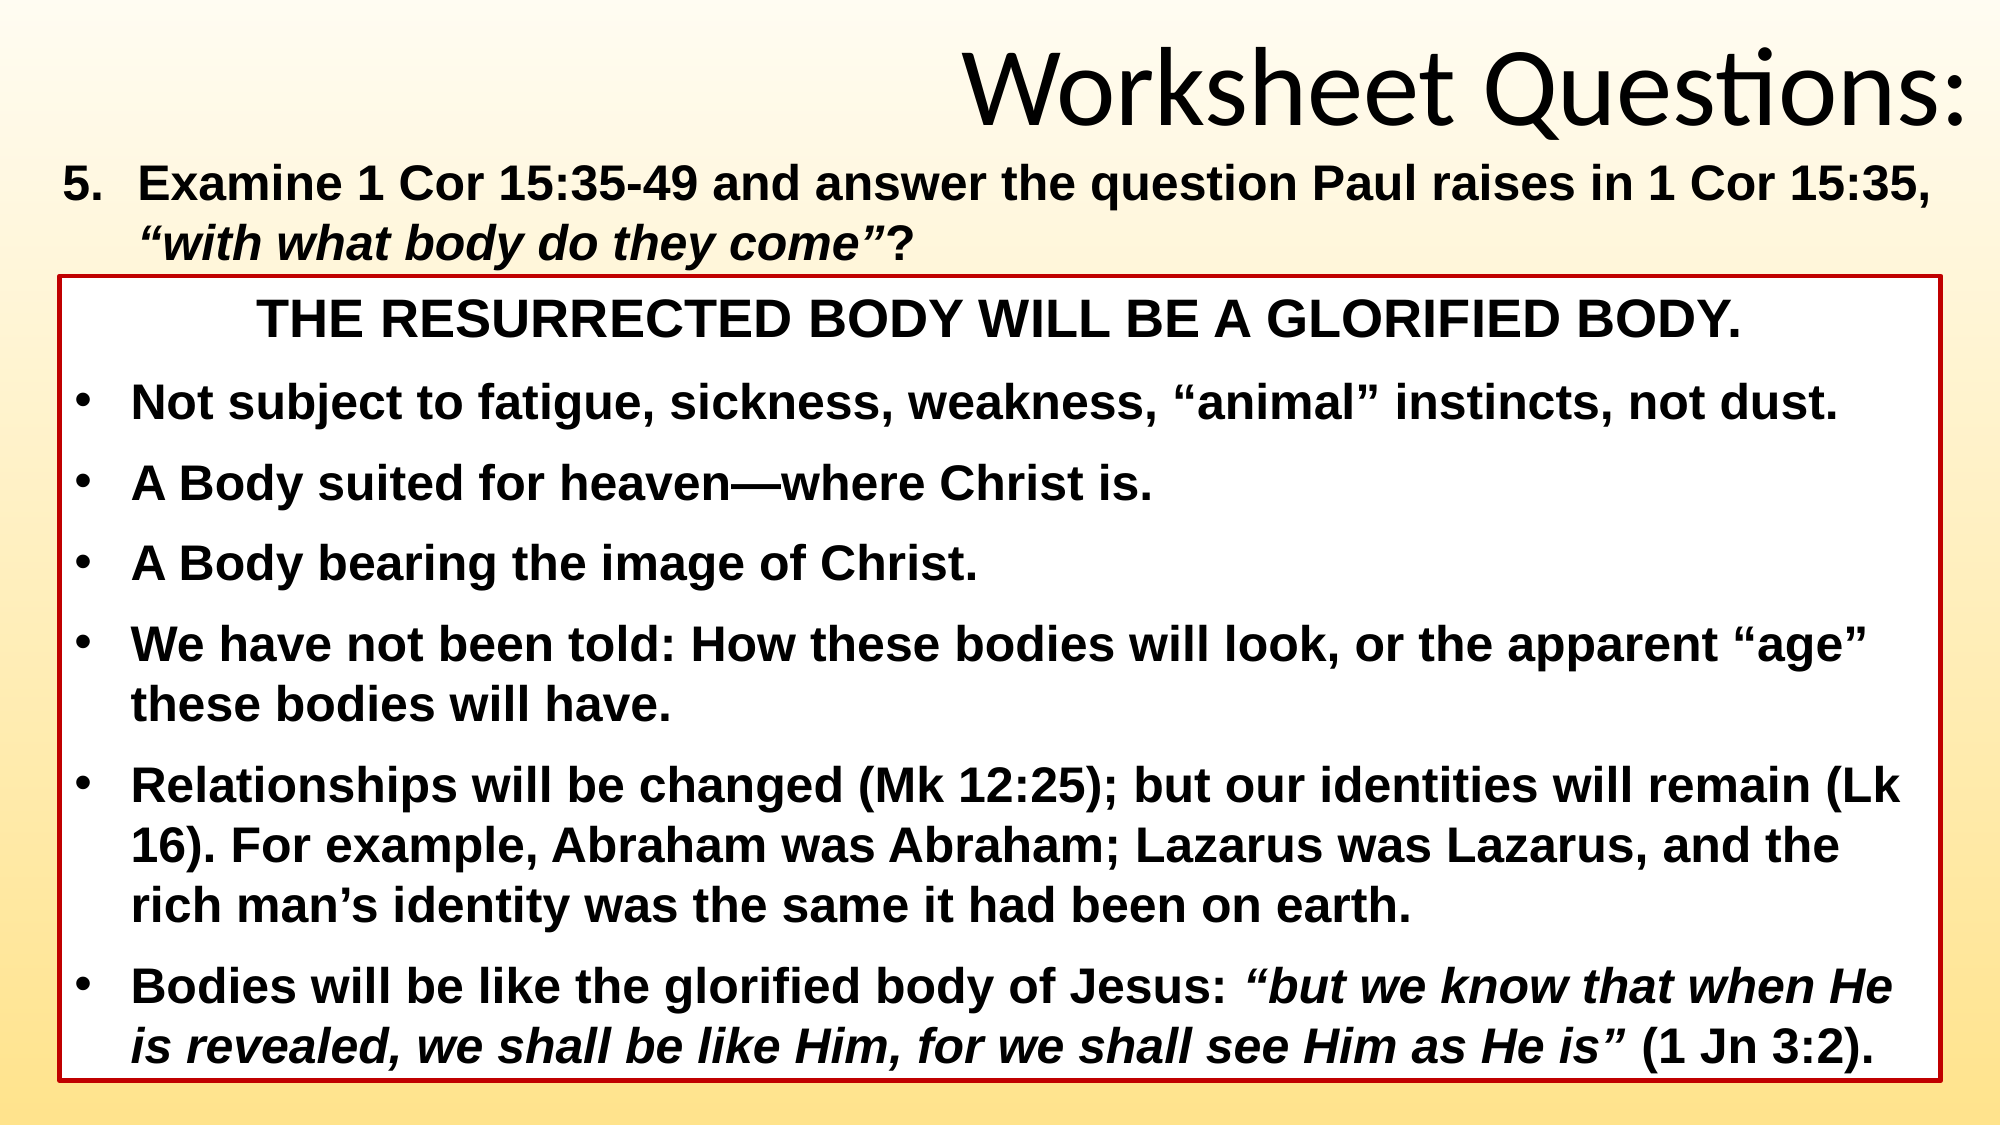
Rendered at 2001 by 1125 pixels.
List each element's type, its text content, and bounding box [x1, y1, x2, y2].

text_box Examine 1 Cor 15:35-49 and answer the question Paul raises in 1 Cor 15:35, “with what body do they come”? [47, 142, 1953, 278]
text_box THE RESURRECTED BODY WILL BE A GLORIFIED BODY. Not subject to fatigue, sickness, weakness, “animal” instincts, not dust. A Body suited for heaven—where Christ is. A Body bearing the image of Christ. We have not been told: How these bodies will look, or the apparent “age” these bodies will have. Relationships will be changed (Mk 12:25); but our identities will remain (Lk 16). For example, Abraham was Abraham; Lazarus was Lazarus, and the rich man’s identity was the same it had been on earth. Bodies will be like the glorified body of Jesus: “but we know that when He is revealed, we shall be like Him, for we shall see Him as He is” (1 Jn 3:2). [59, 275, 1941, 1081]
text_box Worksheet Questions: [946, 5, 1986, 156]
